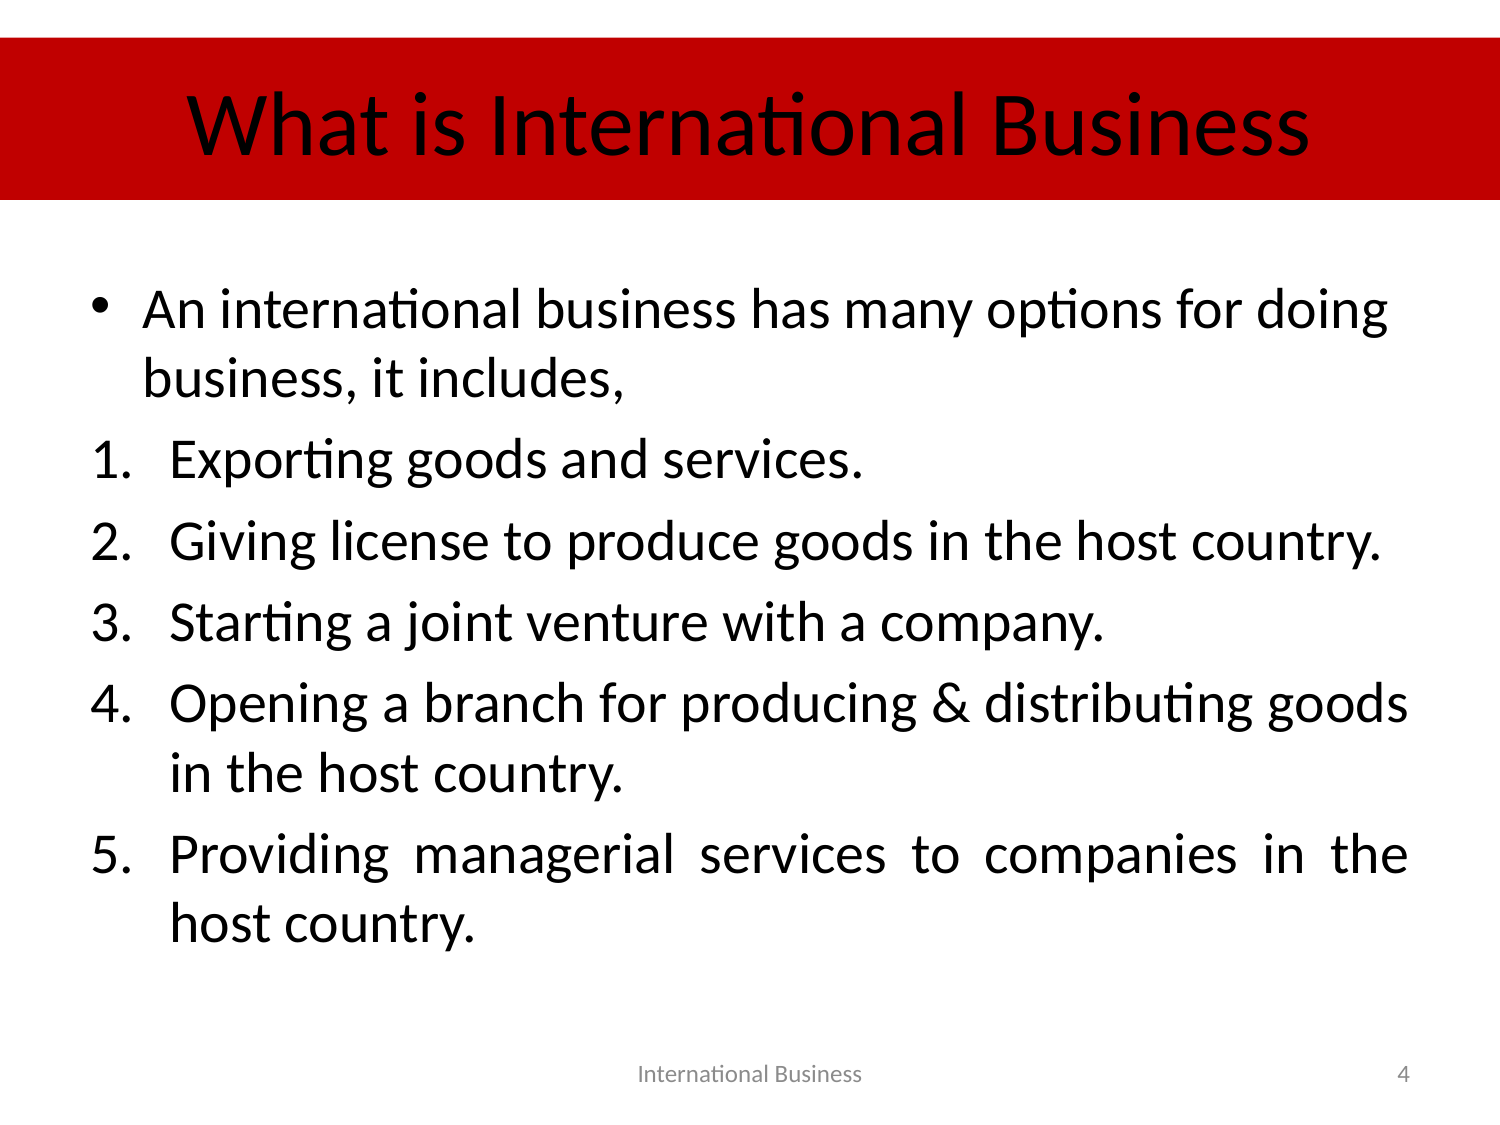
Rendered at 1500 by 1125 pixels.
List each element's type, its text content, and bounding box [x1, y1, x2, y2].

list An international business has many options for doing business, it includes, Exporting goods and services. Giving license to produce goods in the host country. Starting a joint venture with a company. Opening a branch for producing & distributing goods in the host country. Providing managerial services to companies in the host country. [75, 262, 1425, 1005]
title What is International Business [0, 37, 1500, 200]
slide_number 4 [1074, 1042, 1425, 1103]
footer International Business [512, 1042, 988, 1103]
